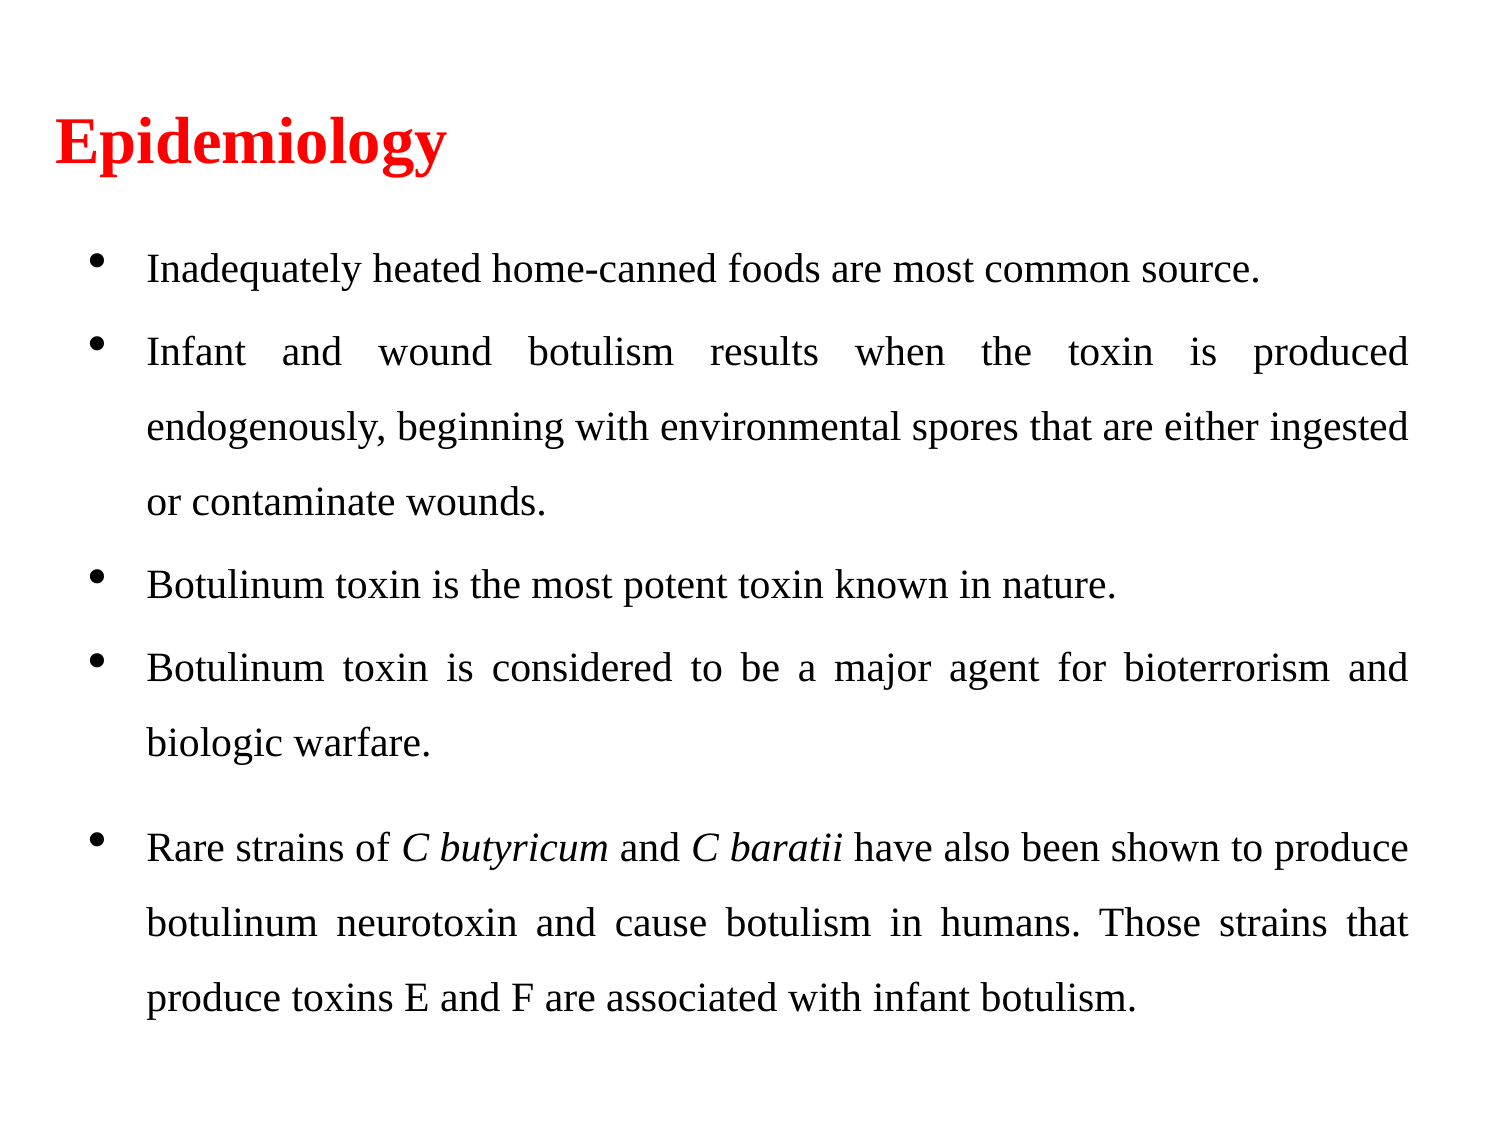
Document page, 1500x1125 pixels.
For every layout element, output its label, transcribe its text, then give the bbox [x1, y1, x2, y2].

text_box Epidemiology [40, 89, 791, 265]
list Inadequately heated home-canned foods are most common source. Infant and wound botulism results when the toxin is produced endogenously, beginning with environmental spores that are either ingested or contaminate wounds. Botulinum toxin is the most potent toxin known in nature. Botulinum toxin is considered to be a major agent for bioterrorism and biologic warfare. Rare strains of C butyricum and C baratii have also been shown to produce botulinum neurotoxin and cause botulism in humans. Those strains that produce toxins E and F are associated with infant botulism. [75, 207, 1425, 1125]
